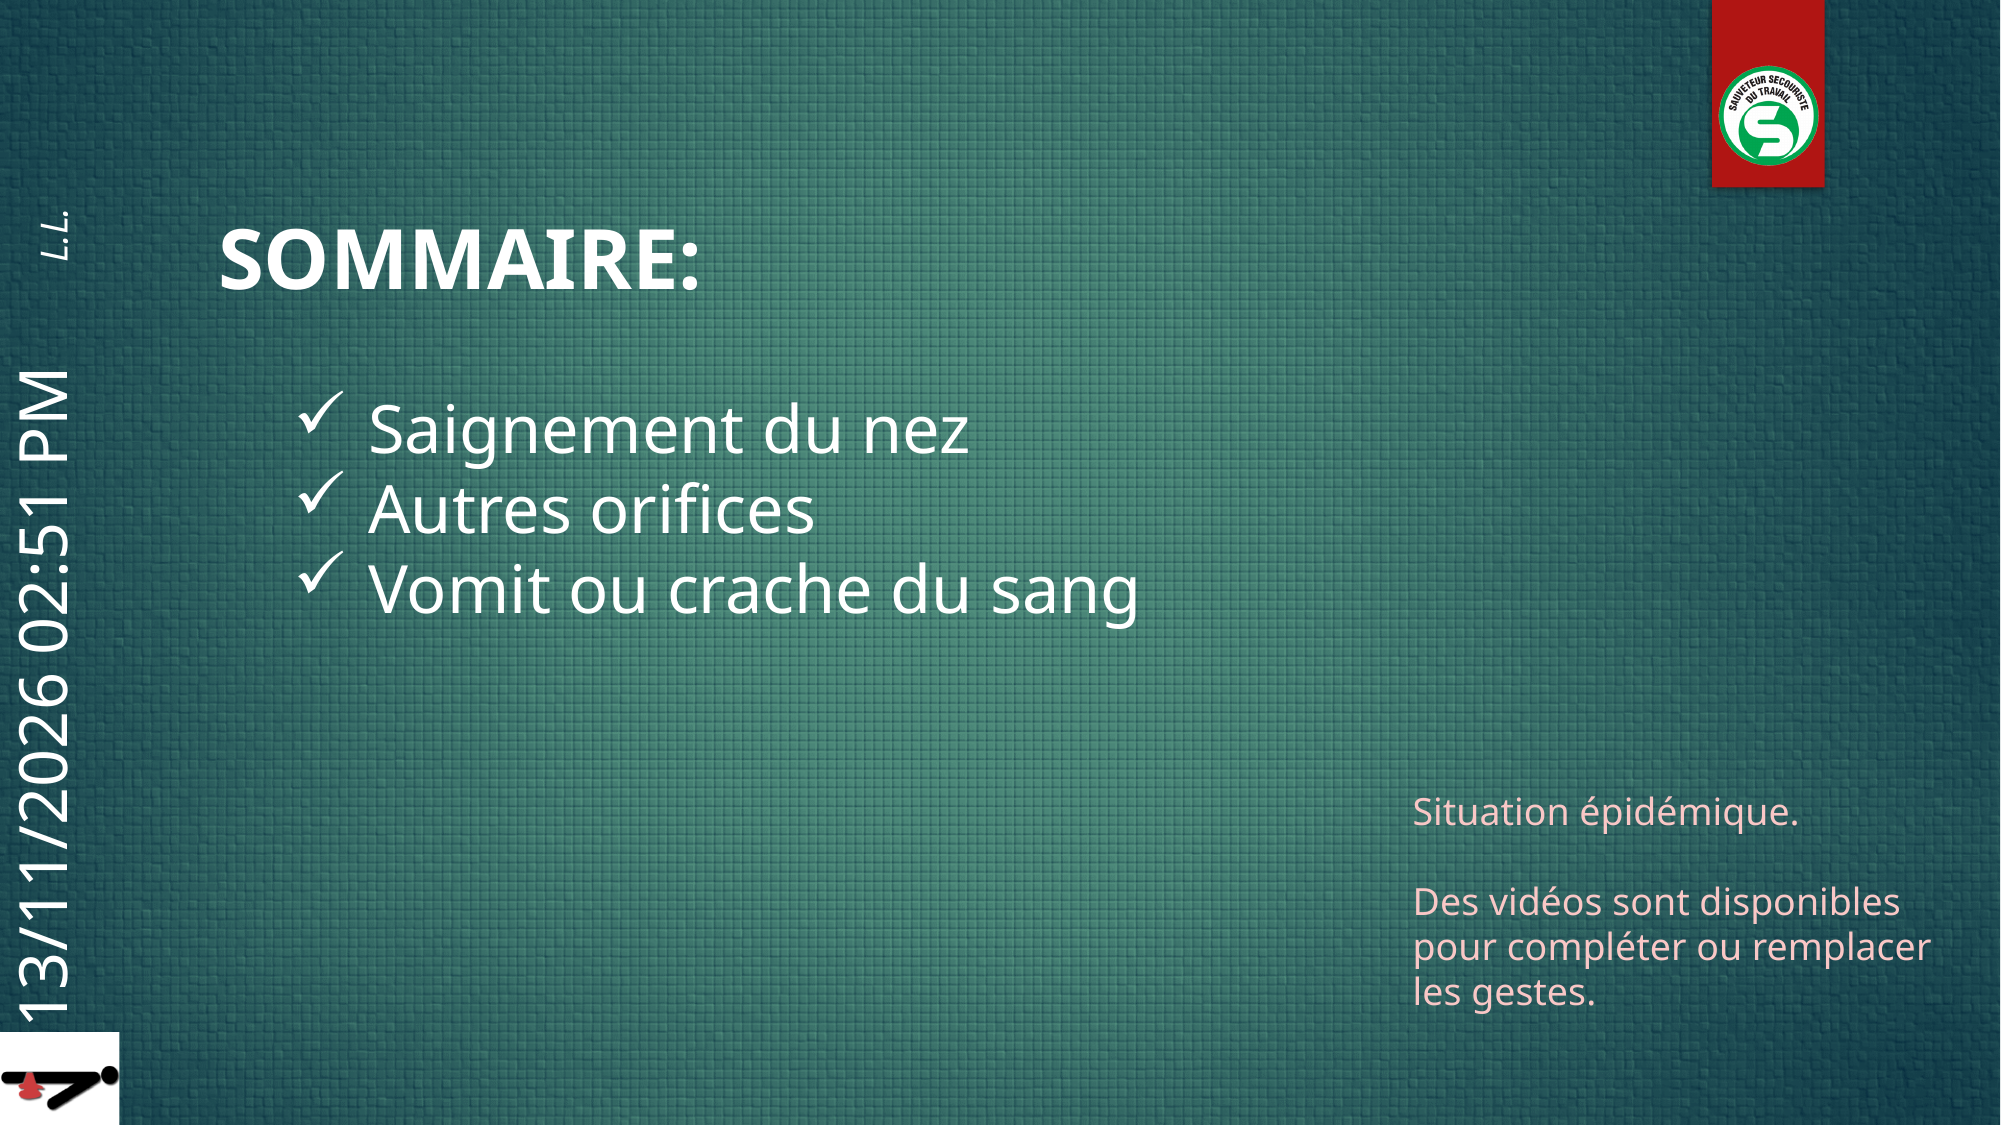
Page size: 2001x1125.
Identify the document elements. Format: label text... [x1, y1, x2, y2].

text_box SOMMAIRE: Saignement du nez Autres orifices Vomit ou crache du sang [203, 199, 1797, 714]
picture [0, 1032, 120, 1125]
text_box Situation épidémique. Des vidéos sont disponibles pour compléter ou remplacer les gestes. [1398, 780, 1984, 1021]
picture [1718, 65, 1819, 166]
